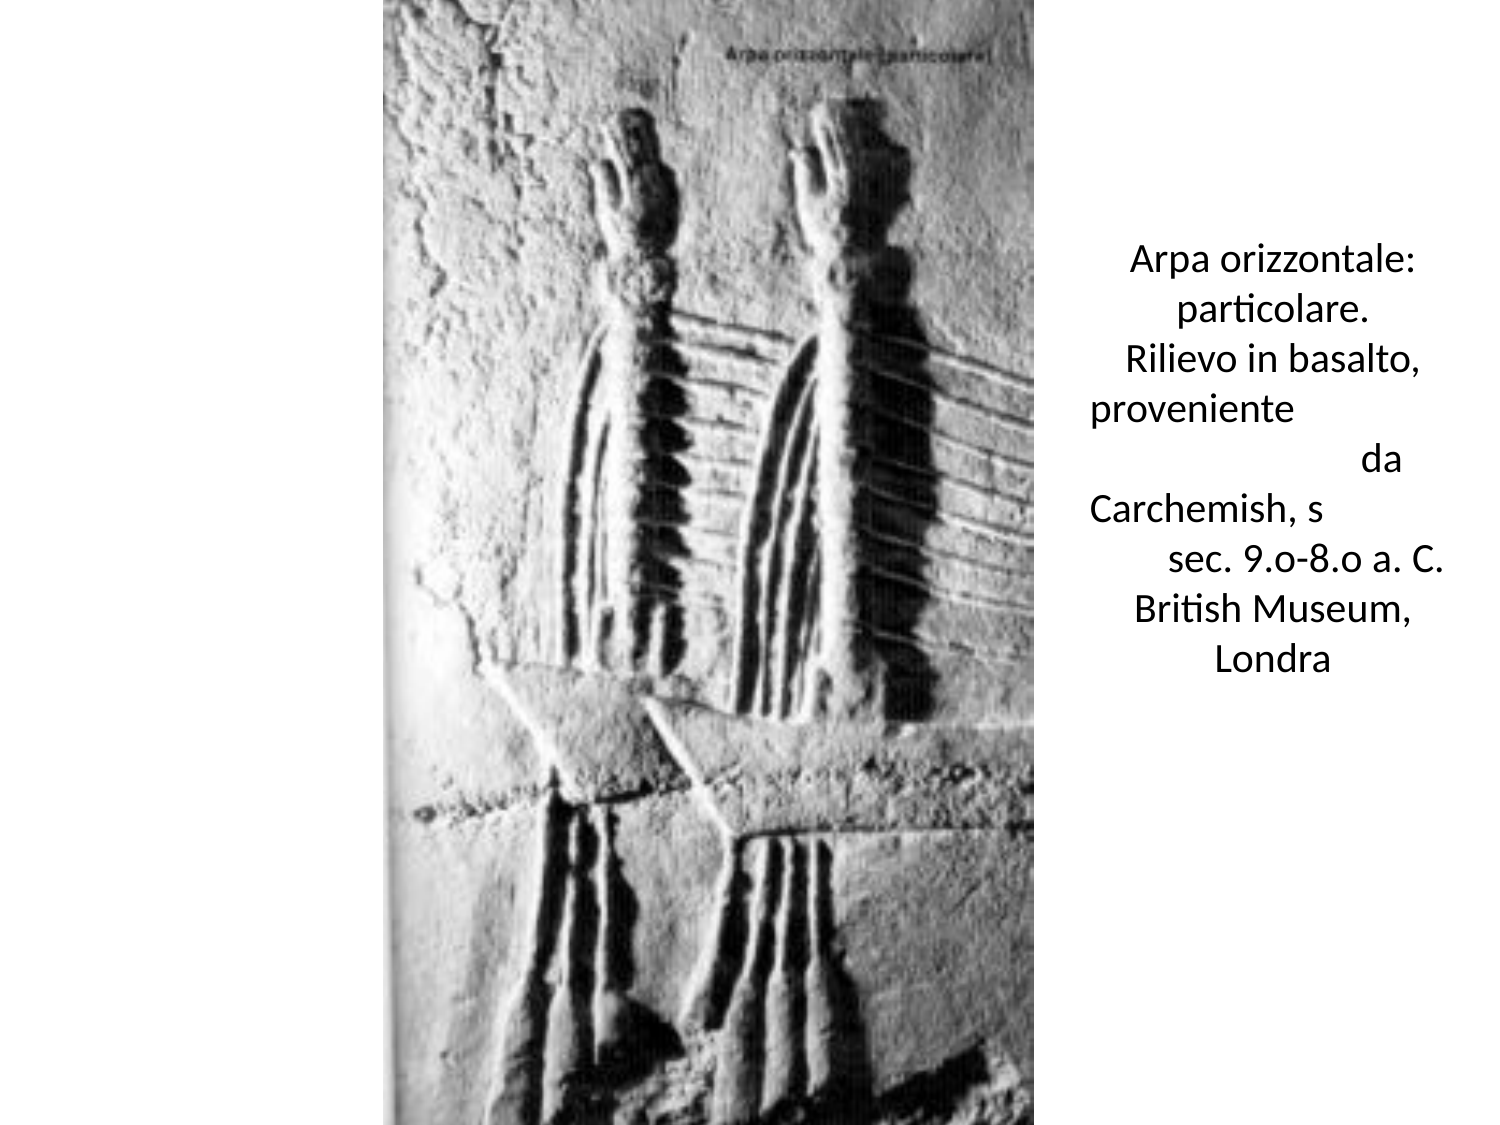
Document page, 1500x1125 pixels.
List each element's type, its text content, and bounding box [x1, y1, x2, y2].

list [383, 0, 1034, 1125]
title Arpa orizzontale: particolare. Rilievo in basalto, proveniente da Carchemish, s sec. 9.o-8.o a. C. British Museum, Londra [1072, 53, 1475, 858]
